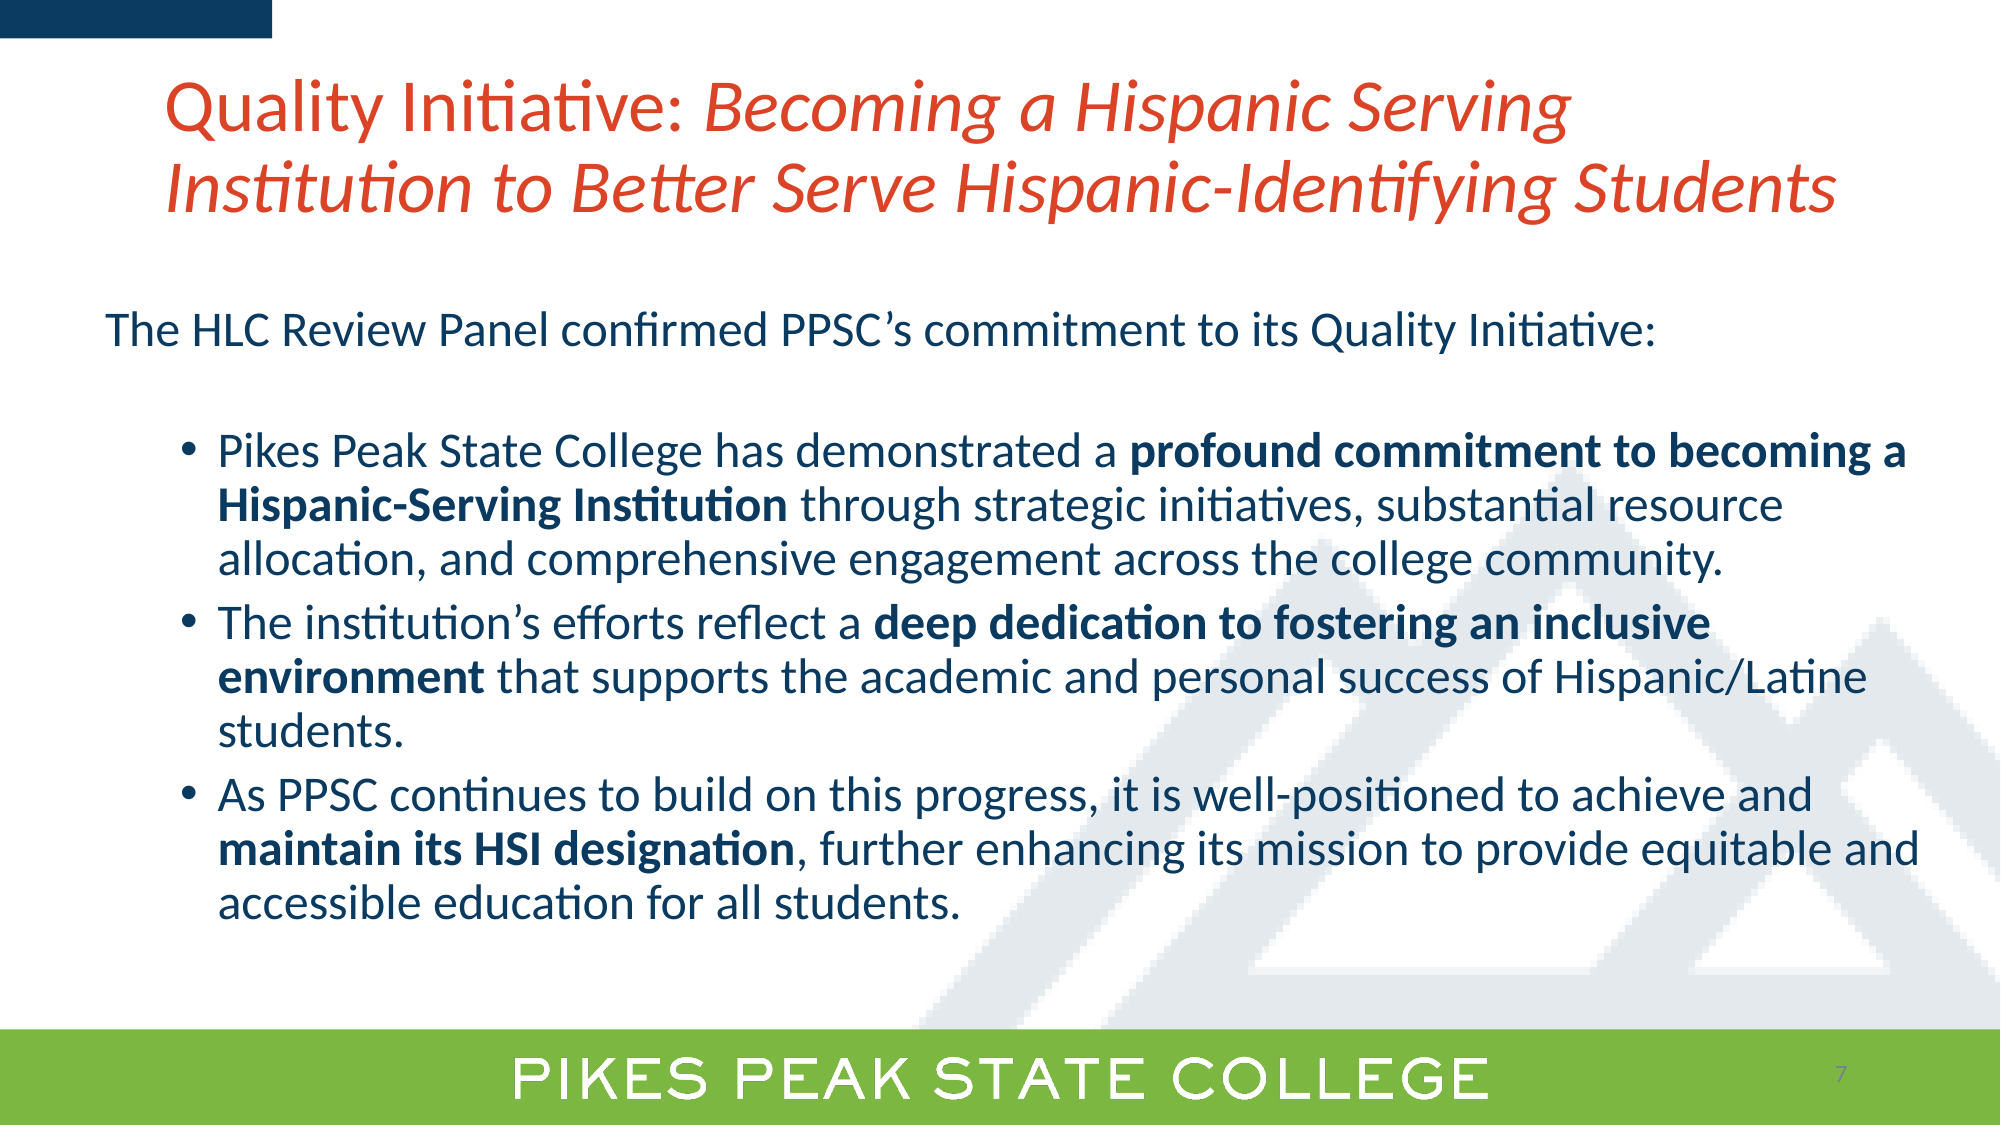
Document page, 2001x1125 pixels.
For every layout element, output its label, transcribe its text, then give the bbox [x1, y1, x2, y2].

title Quality Initiative: Becoming a Hispanic Serving Institution to Better Serve Hispanic-Identifying Students [149, 38, 1875, 257]
list The HLC Review Panel confirmed PPSC’s commitment to its Quality Initiative: Pikes Peak State College has demonstrated a profound commitment to becoming a Hispanic-Serving Institution through strategic initiatives, substantial resource allocation, and comprehensive engagement across the college community. The institution’s efforts reflect a deep dedication to fostering an inclusive environment that supports the academic and personal success of Hispanic/Latine students. As PPSC continues to build on this progress, it is well-positioned to achieve and maintain its HSI designation, further enhancing its mission to provide equitable and accessible education for all students. [15, 295, 1944, 1010]
slide_number 7 [1412, 1042, 1863, 1103]
footer [662, 1042, 1338, 1103]
